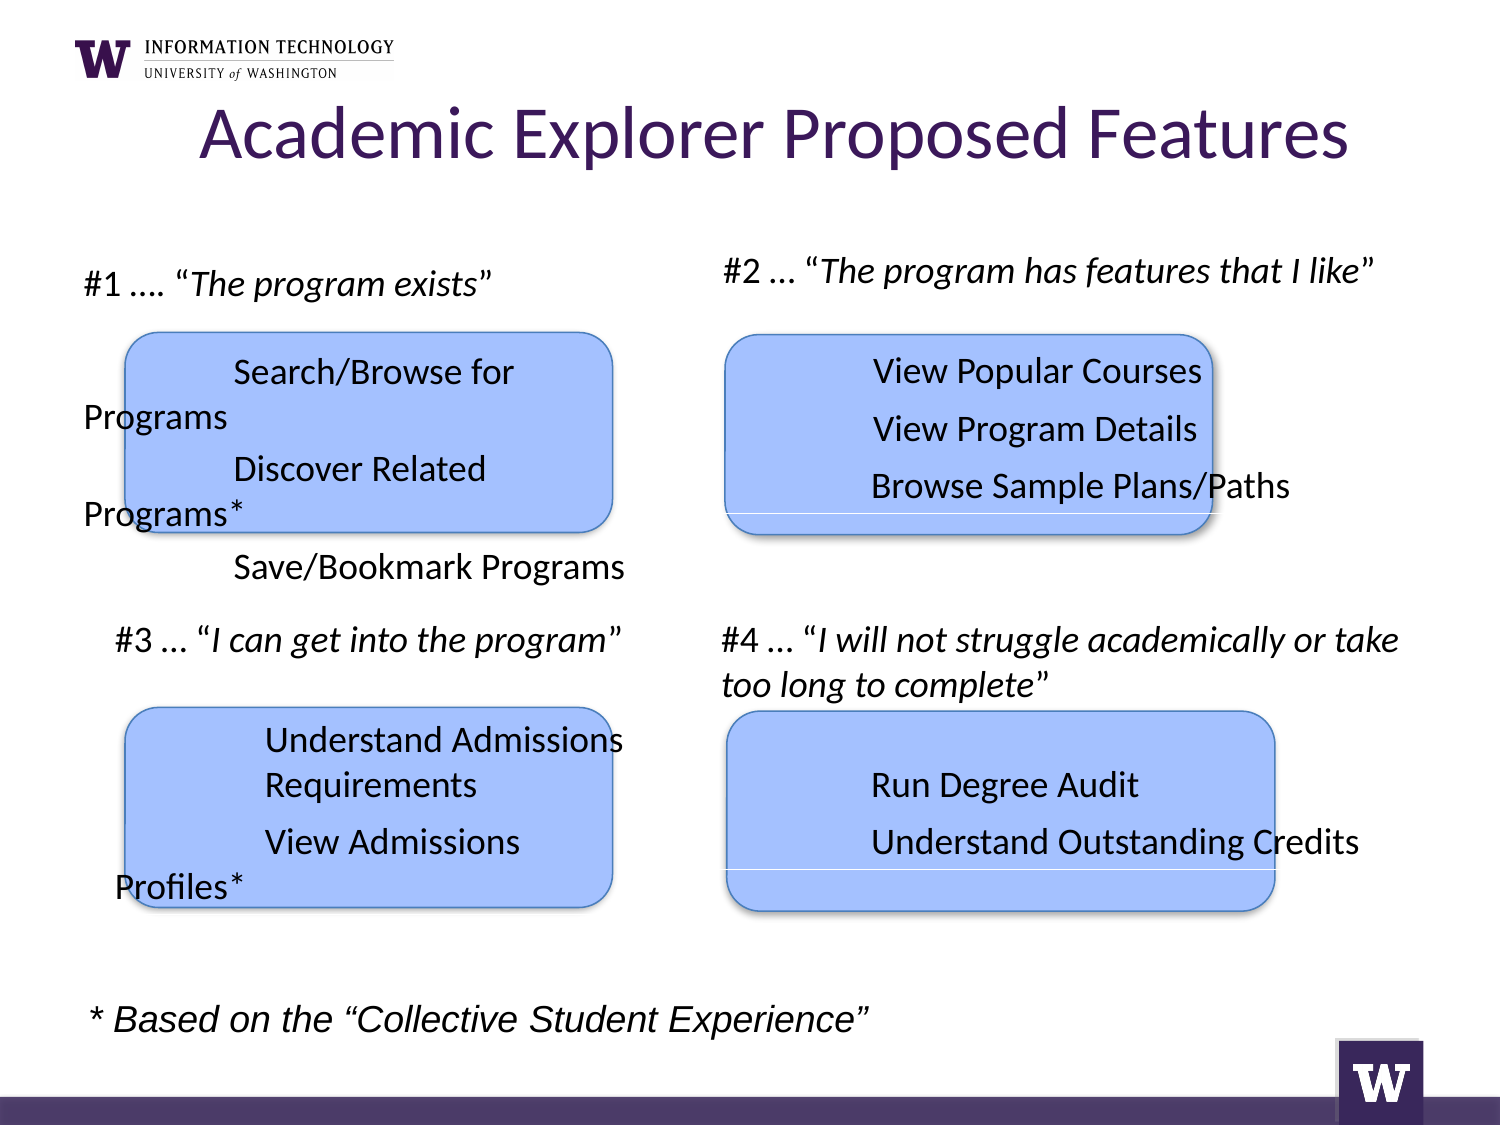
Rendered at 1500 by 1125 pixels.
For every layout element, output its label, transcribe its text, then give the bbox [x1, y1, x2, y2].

text_box #3 … “I can get into the program” Understand Admissions Requirements View Admissions Profiles* [81, 607, 657, 915]
text_box #2 … “The program has features that I like” View Popular Courses View Program Details Browse Sample Plans/Paths [687, 238, 1417, 514]
picture [75, 40, 394, 81]
picture [1353, 1064, 1410, 1102]
text_box * Based on the “Collective Student Experience” [73, 987, 884, 1048]
text_box [726, 514, 1211, 536]
list #1 …. “The program exists” Search/Browse for Programs Discover Related Programs* Save/Bookmark Programs [68, 251, 644, 613]
text_box #4 … “I will not struggle academically or take too long to complete” Run Degree Audit Understand Outstanding Credits [687, 607, 1417, 870]
title Academic Explorer Proposed Features [99, 41, 1451, 217]
text_box [725, 870, 1276, 912]
